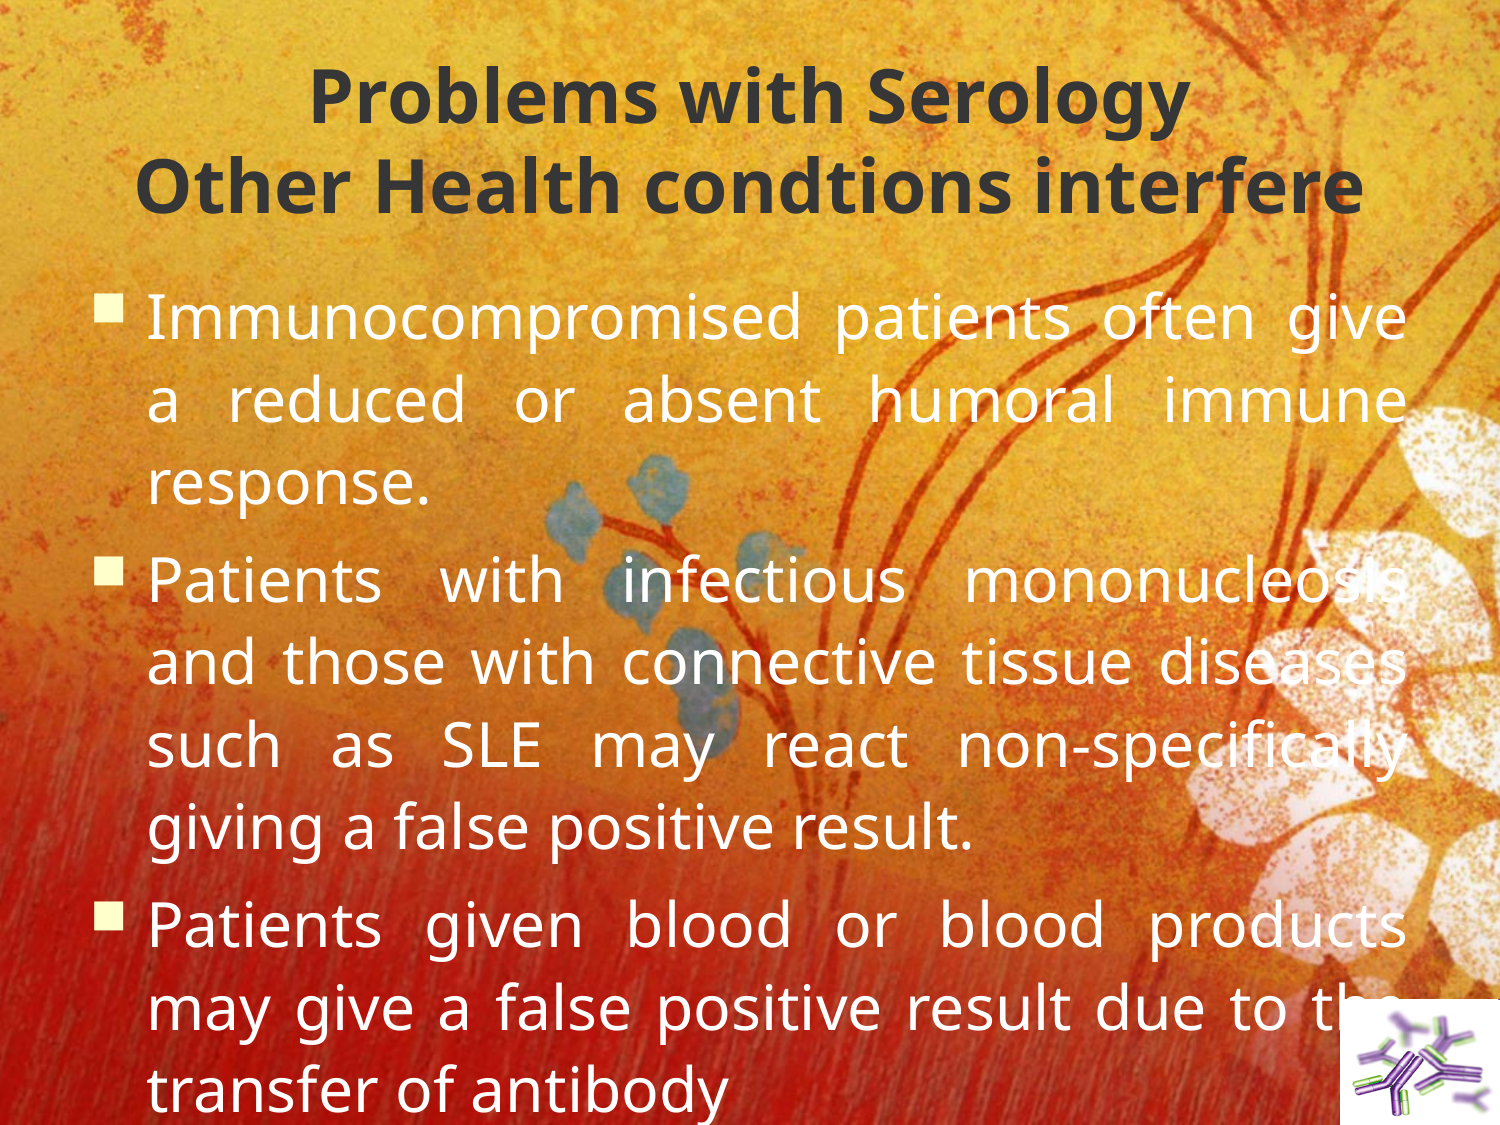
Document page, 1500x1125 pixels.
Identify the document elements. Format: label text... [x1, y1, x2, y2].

title Problems with Serology Other Health condtions interfere [74, 44, 1426, 233]
picture [0, 0, 1500, 1125]
list Immunocompromised patients often give a reduced or absent humoral immune response. Patients with infectious mononucleosis and those with connective tissue diseases such as SLE may react non-specifically giving a false positive result. Patients given blood or blood products may give a false positive result due to the transfer of antibody [74, 262, 1426, 1001]
